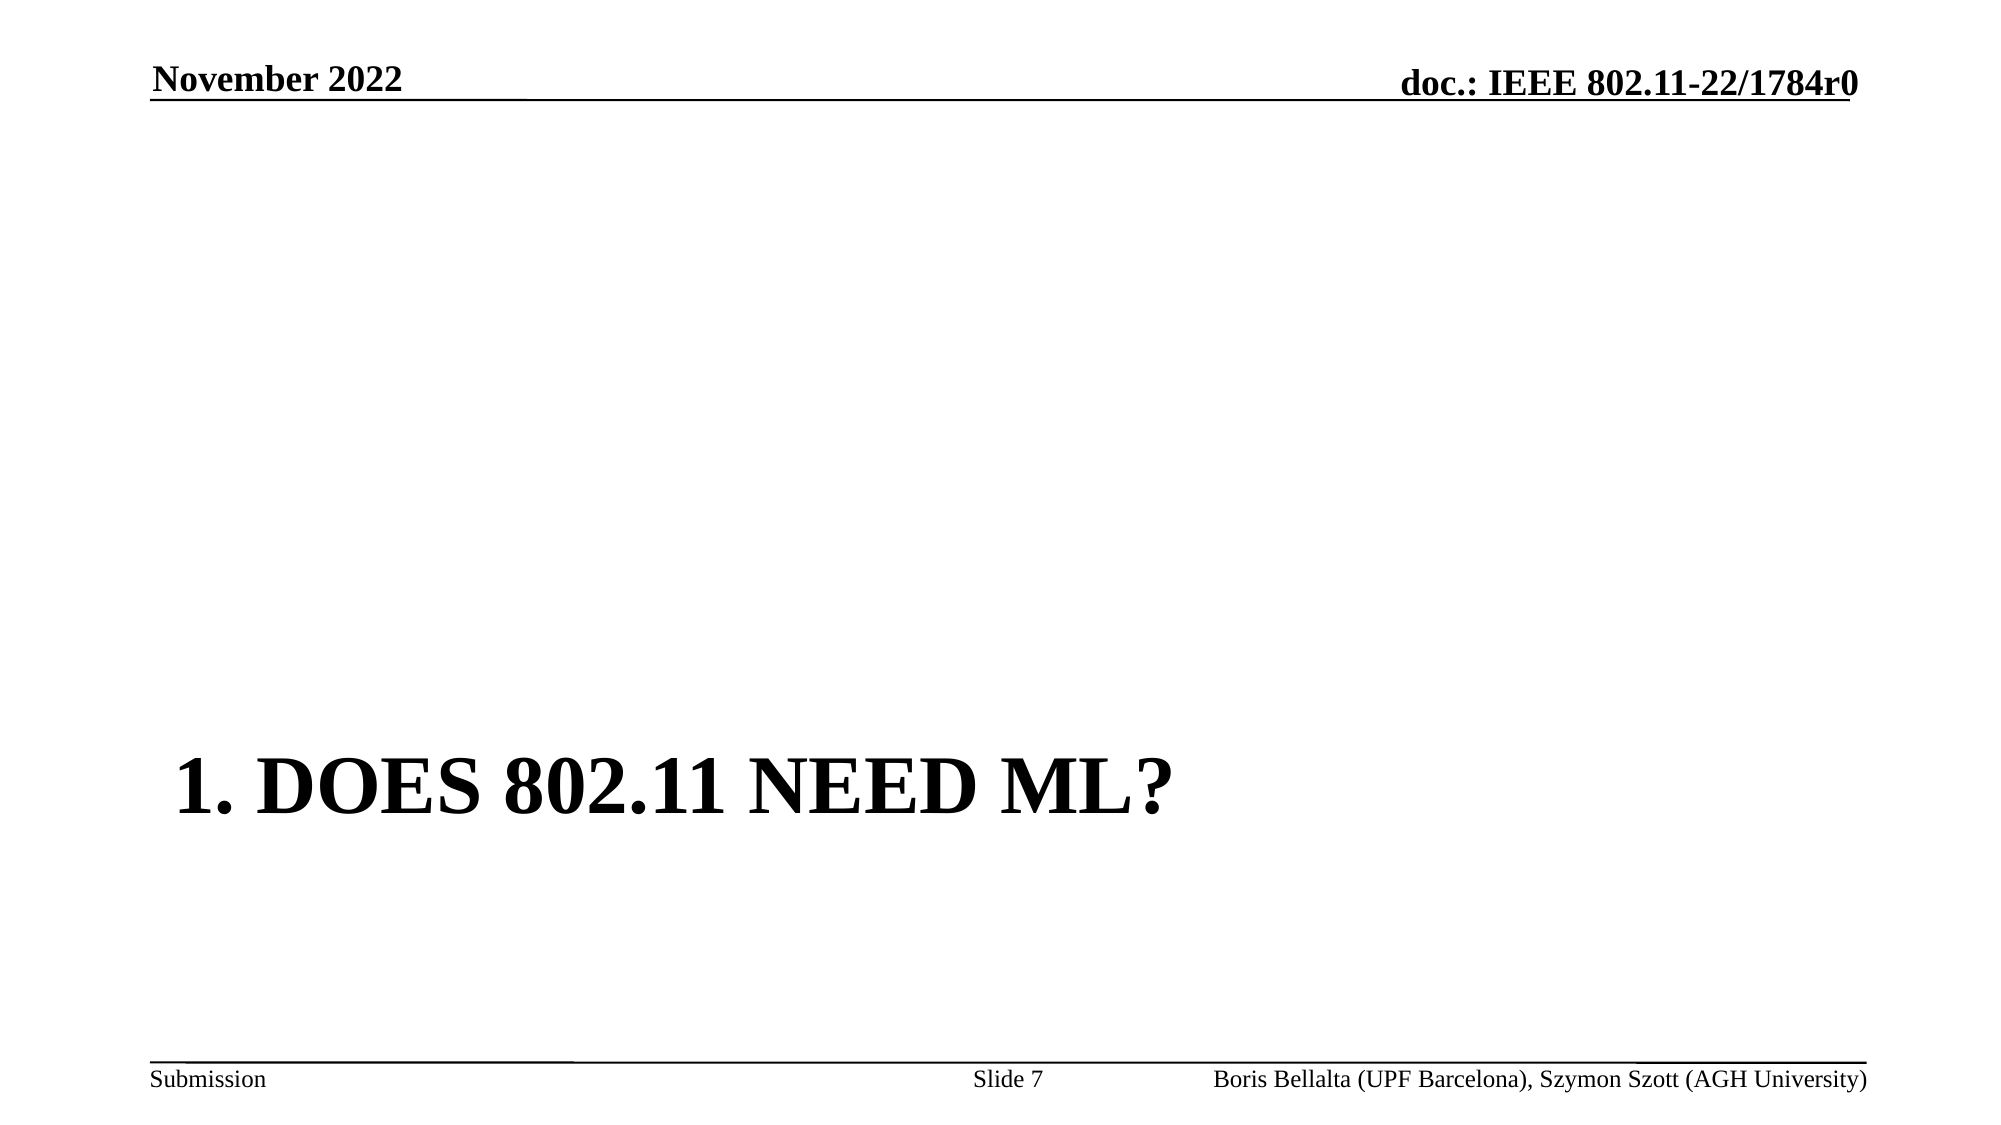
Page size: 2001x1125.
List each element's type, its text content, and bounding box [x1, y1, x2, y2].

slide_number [152, 54, 563, 100]
title 1. DOES 802.11 NEED ML? [157, 722, 1858, 947]
footer Boris Bellalta (UPF Barcelona), Szymon Szott (AGH University) [1171, 1062, 1869, 1092]
slide_number Slide 7 [950, 1062, 1066, 1122]
